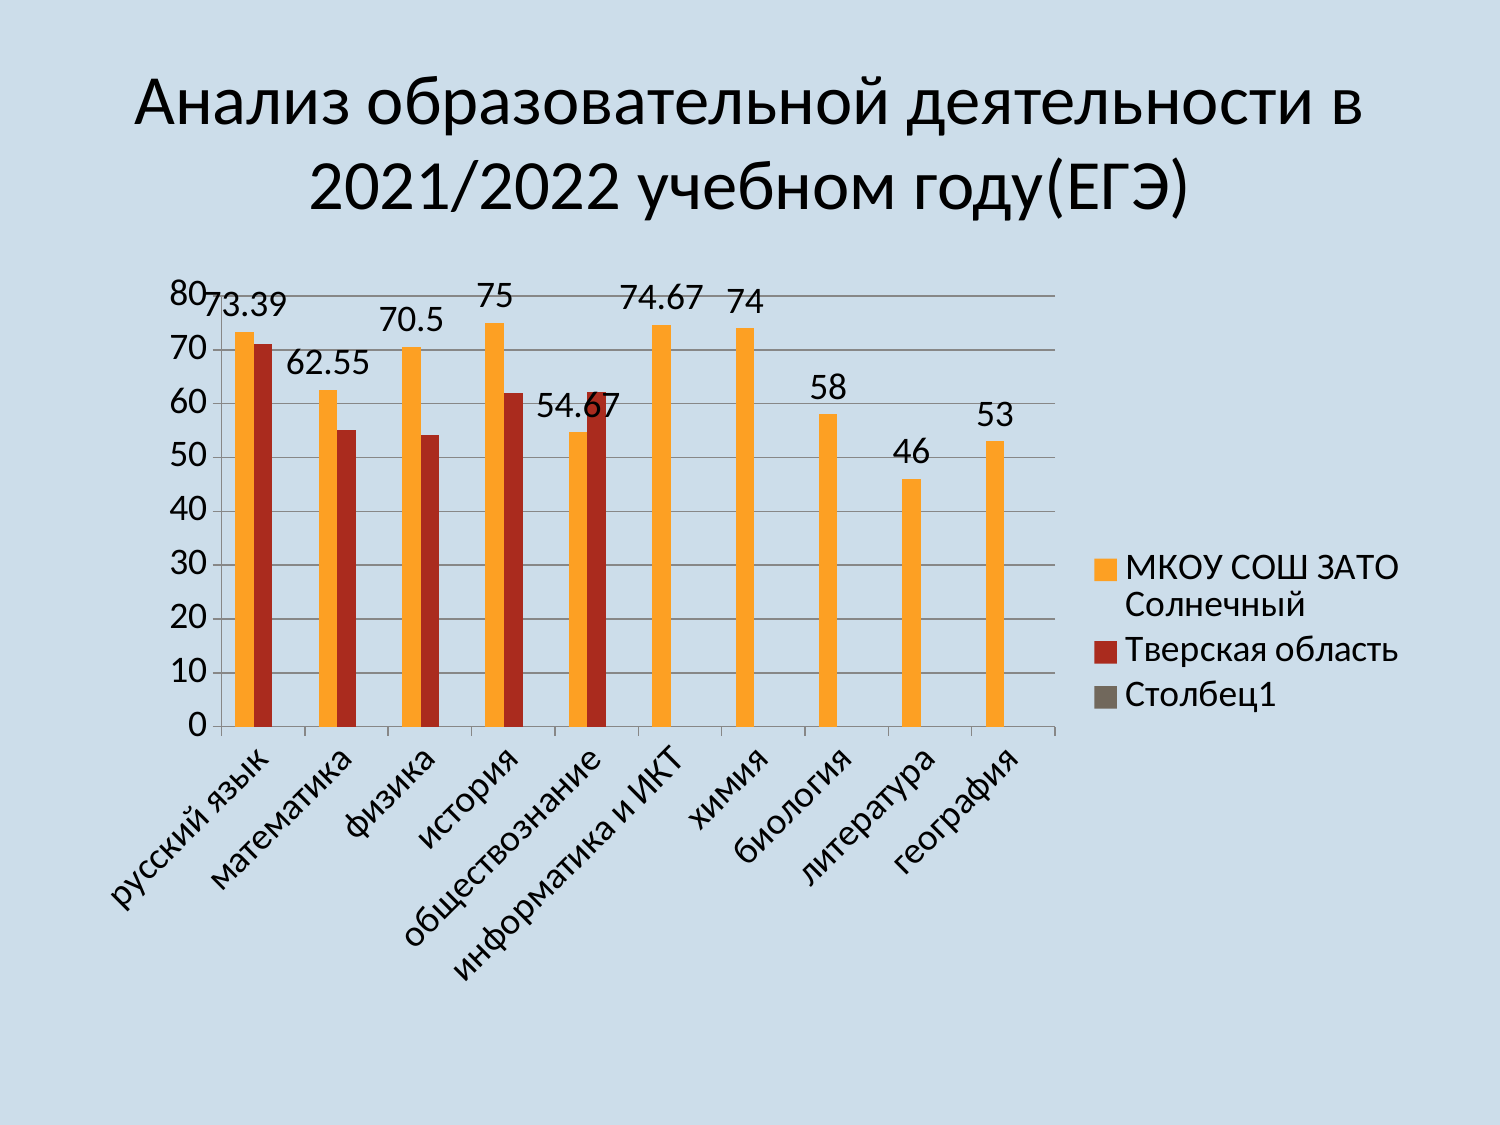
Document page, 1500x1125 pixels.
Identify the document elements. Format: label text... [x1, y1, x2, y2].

chart [74, 262, 1426, 1006]
title Анализ образовательной деятельности в 2021/2022 учебном году(ЕГЭ) [75, 45, 1425, 233]
